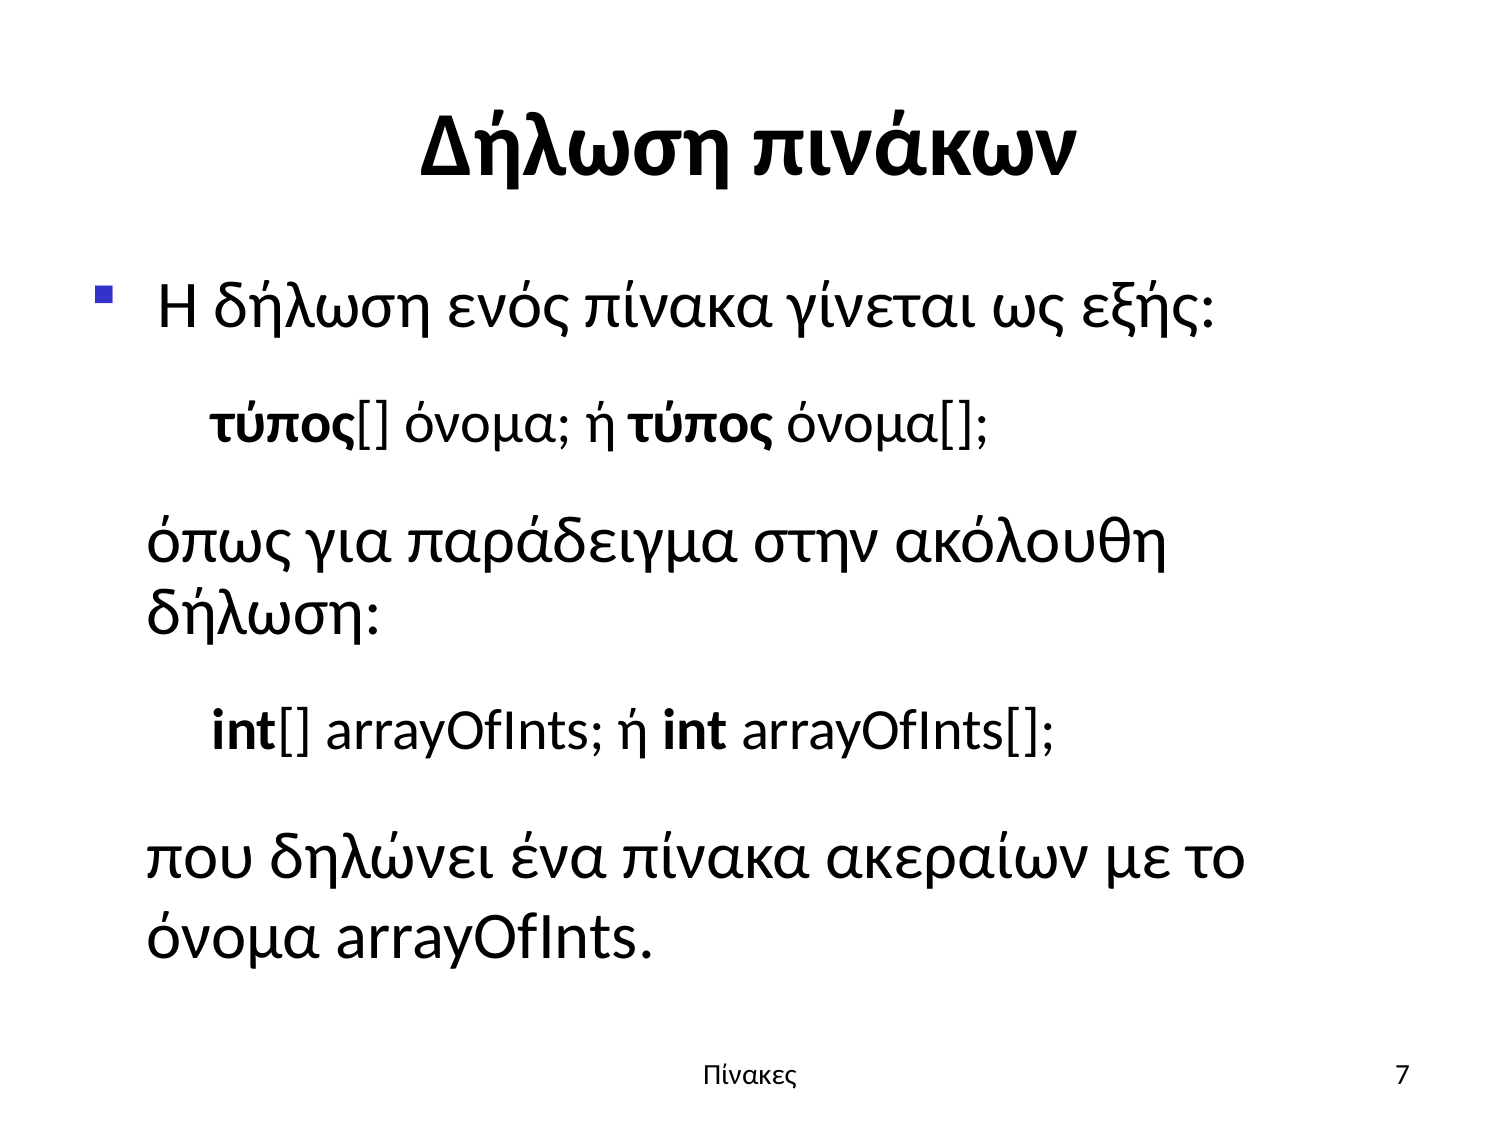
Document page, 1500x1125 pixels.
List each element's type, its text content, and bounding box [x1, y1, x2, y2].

footer Πίνακες [512, 1042, 988, 1103]
list Η δήλωση ενός πίνακα γίνεται ως εξής: τύπος[] όνομα; ή τύπος όνομα[]; όπως για παράδειγμα στην ακόλουθη δήλωση: int[] arrayOfInts; ή int arrayOfInts[]; που δηλώνει ένα πίνακα ακεραίων με το όνομα arrayOfInts. [75, 262, 1425, 1005]
slide_number 7 [1074, 1042, 1425, 1103]
title Δήλωση πινάκων [75, 45, 1425, 233]
